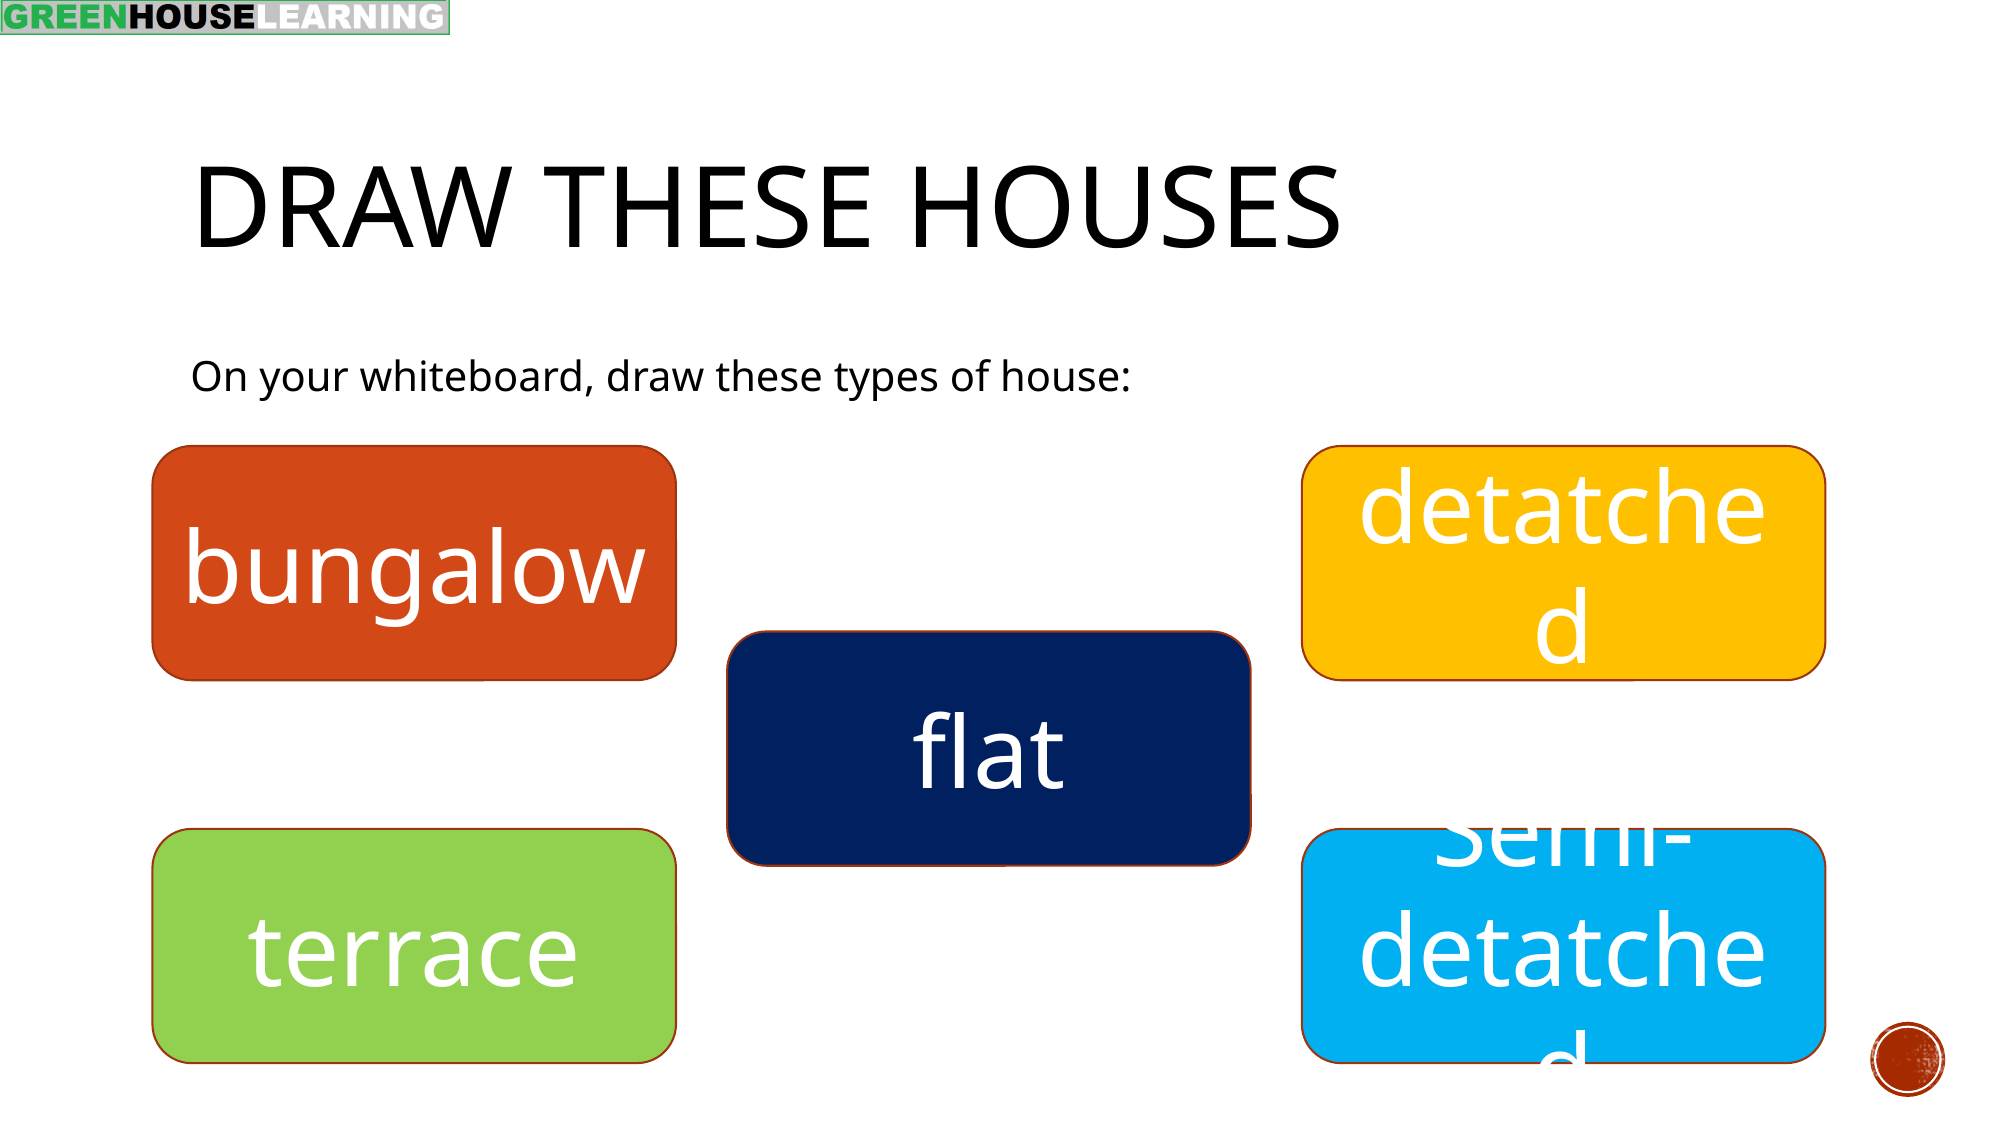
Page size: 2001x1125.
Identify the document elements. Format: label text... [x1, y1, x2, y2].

text_box detatched [1300, 444, 1827, 682]
list On your whiteboard, draw these types of house: [175, 348, 1826, 1013]
text_box terrace [151, 827, 678, 1065]
title Draw these houses [175, 79, 1826, 344]
text_box Semi-detatched [1300, 827, 1827, 1065]
text_box bungalow [151, 444, 678, 682]
picture [0, 0, 450, 35]
text_box flat [726, 630, 1252, 867]
